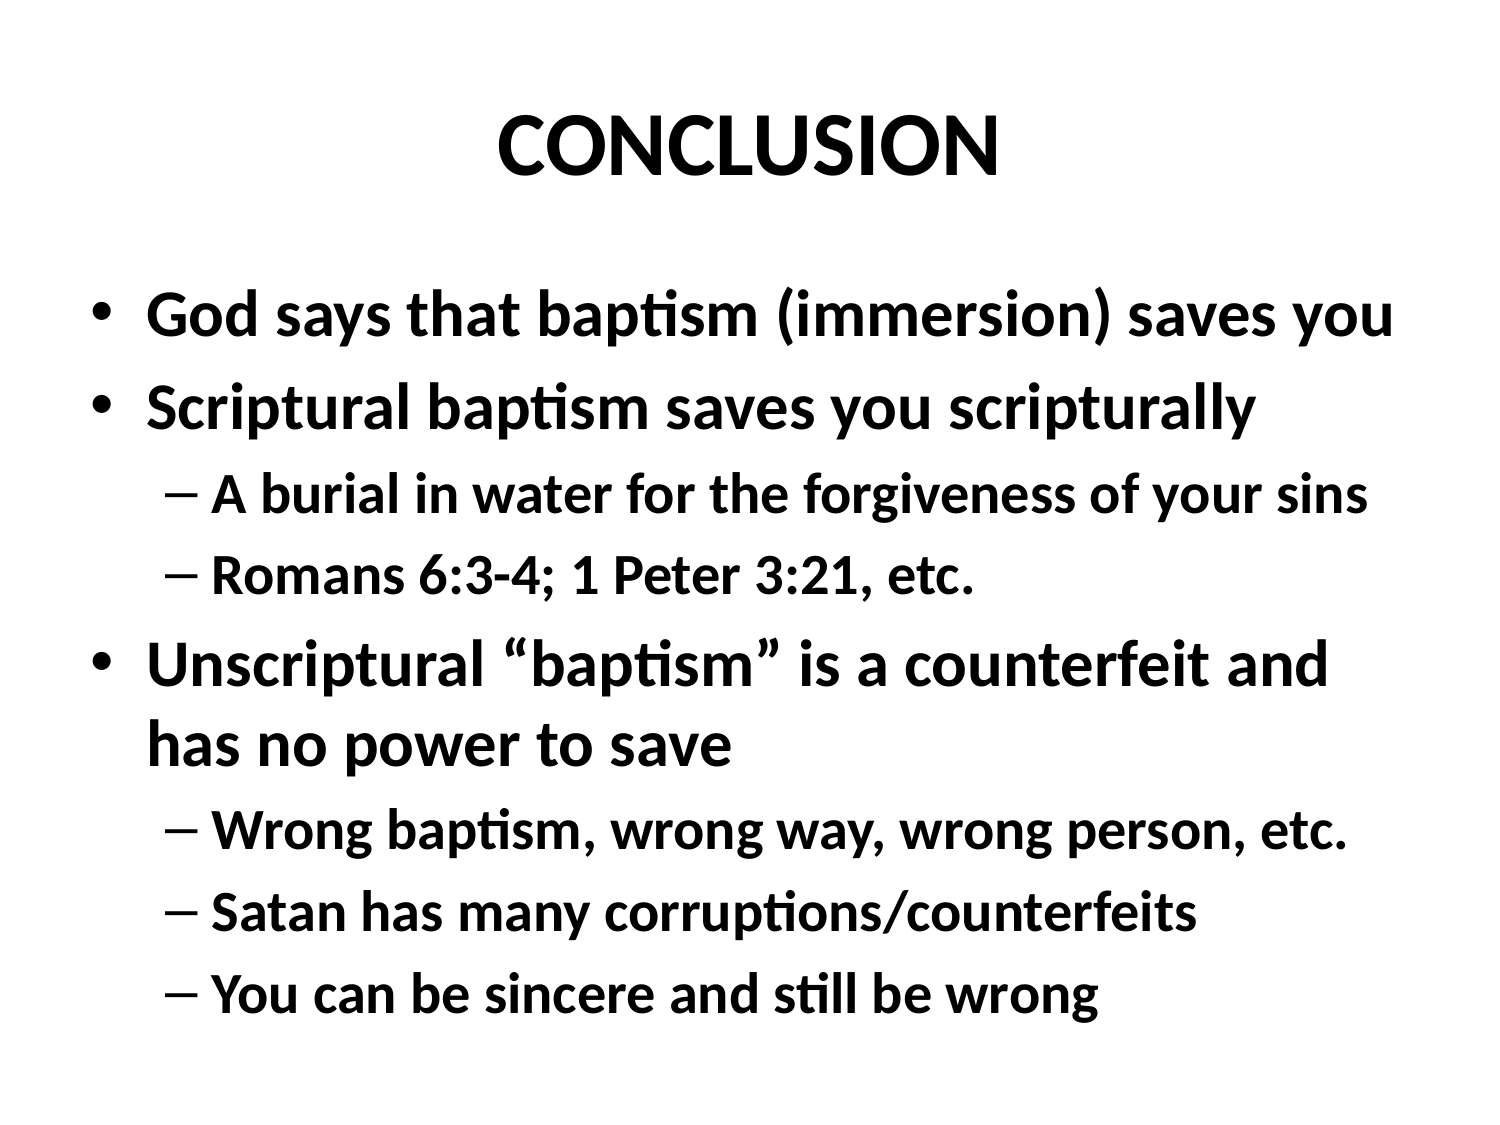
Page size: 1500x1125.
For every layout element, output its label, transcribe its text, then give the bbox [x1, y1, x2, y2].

list God says that baptism (immersion) saves you Scriptural baptism saves you scripturally A burial in water for the forgiveness of your sins Romans 6:3-4; 1 Peter 3:21, etc. Unscriptural “baptism” is a counterfeit and has no power to save Wrong baptism, wrong way, wrong person, etc. Satan has many corruptions/counterfeits You can be sincere and still be wrong [75, 262, 1425, 1088]
title CONCLUSION [75, 45, 1425, 233]
